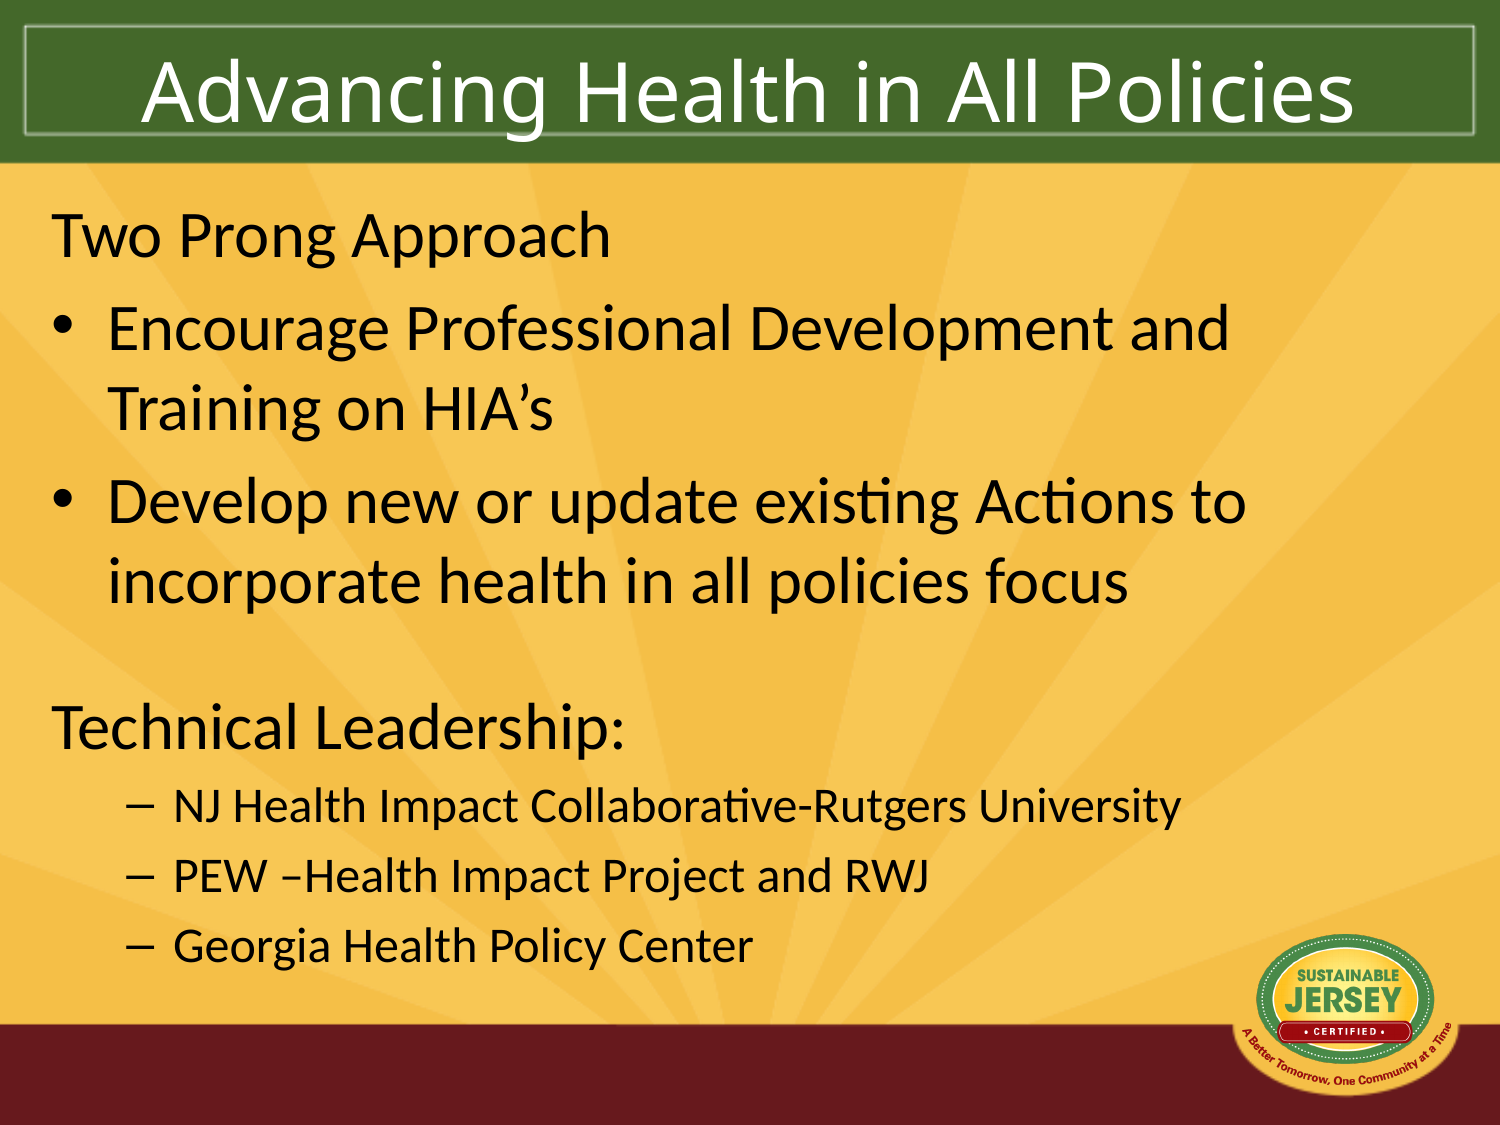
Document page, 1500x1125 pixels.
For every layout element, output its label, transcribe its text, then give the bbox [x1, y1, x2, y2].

picture [0, 0, 1500, 1125]
list Two Prong Approach Encourage Professional Development and Training on HIA’s Develop new or update existing Actions to incorporate health in all policies focus Technical Leadership: NJ Health Impact Collaborative-Rutgers University PEW –Health Impact Project and RWJ Georgia Health Policy Center [35, 182, 1462, 1006]
title Advancing Health in All Policies [74, 32, 1426, 146]
